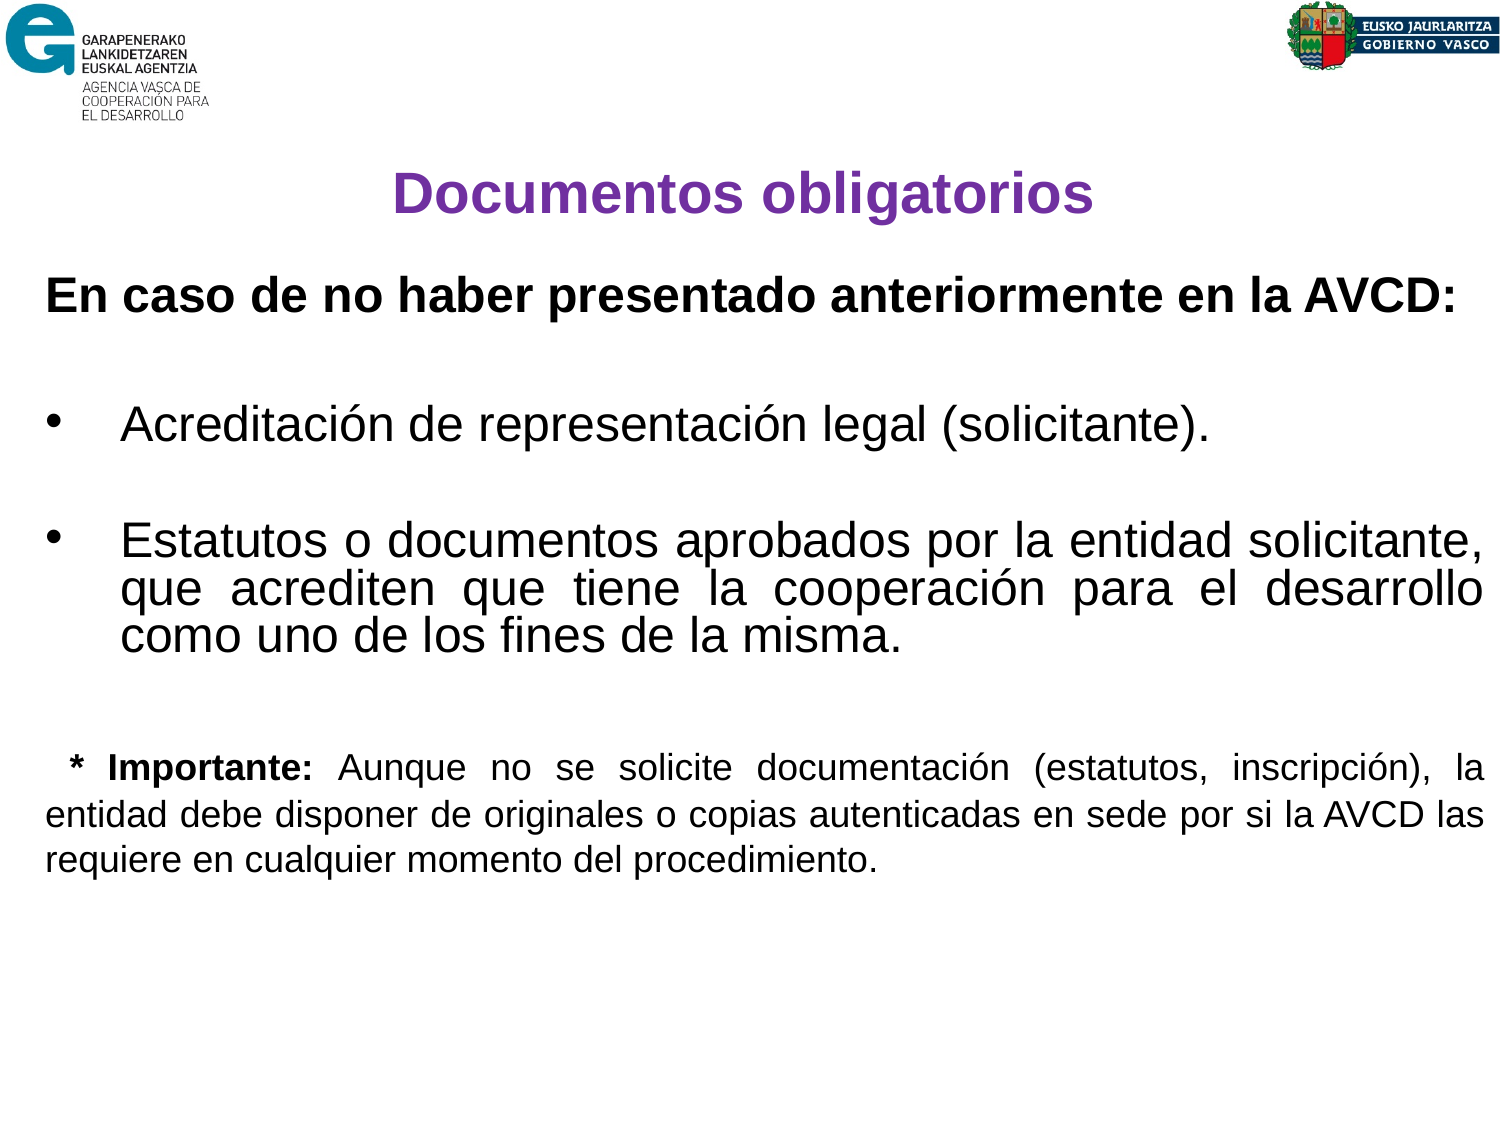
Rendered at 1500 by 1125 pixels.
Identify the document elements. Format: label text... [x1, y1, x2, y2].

subtitle En caso de no haber presentado anteriormente en la AVCD: Acreditación de representación legal (solicitante). Estatutos o documentos aprobados por la entidad solicitante, que acrediten que tiene la cooperación para el desarrollo como uno de los fines de la misma. * Importante: Aunque no se solicite documentación (estatutos, inscripción), la entidad debe disponer de originales o copias autenticadas en sede por si la AVCD las requiere en cualquier momento del procedimiento. [30, 255, 1500, 1125]
title Documentos obligatorios [123, 125, 1365, 255]
picture [1, 0, 213, 123]
picture [1285, 0, 1500, 72]
